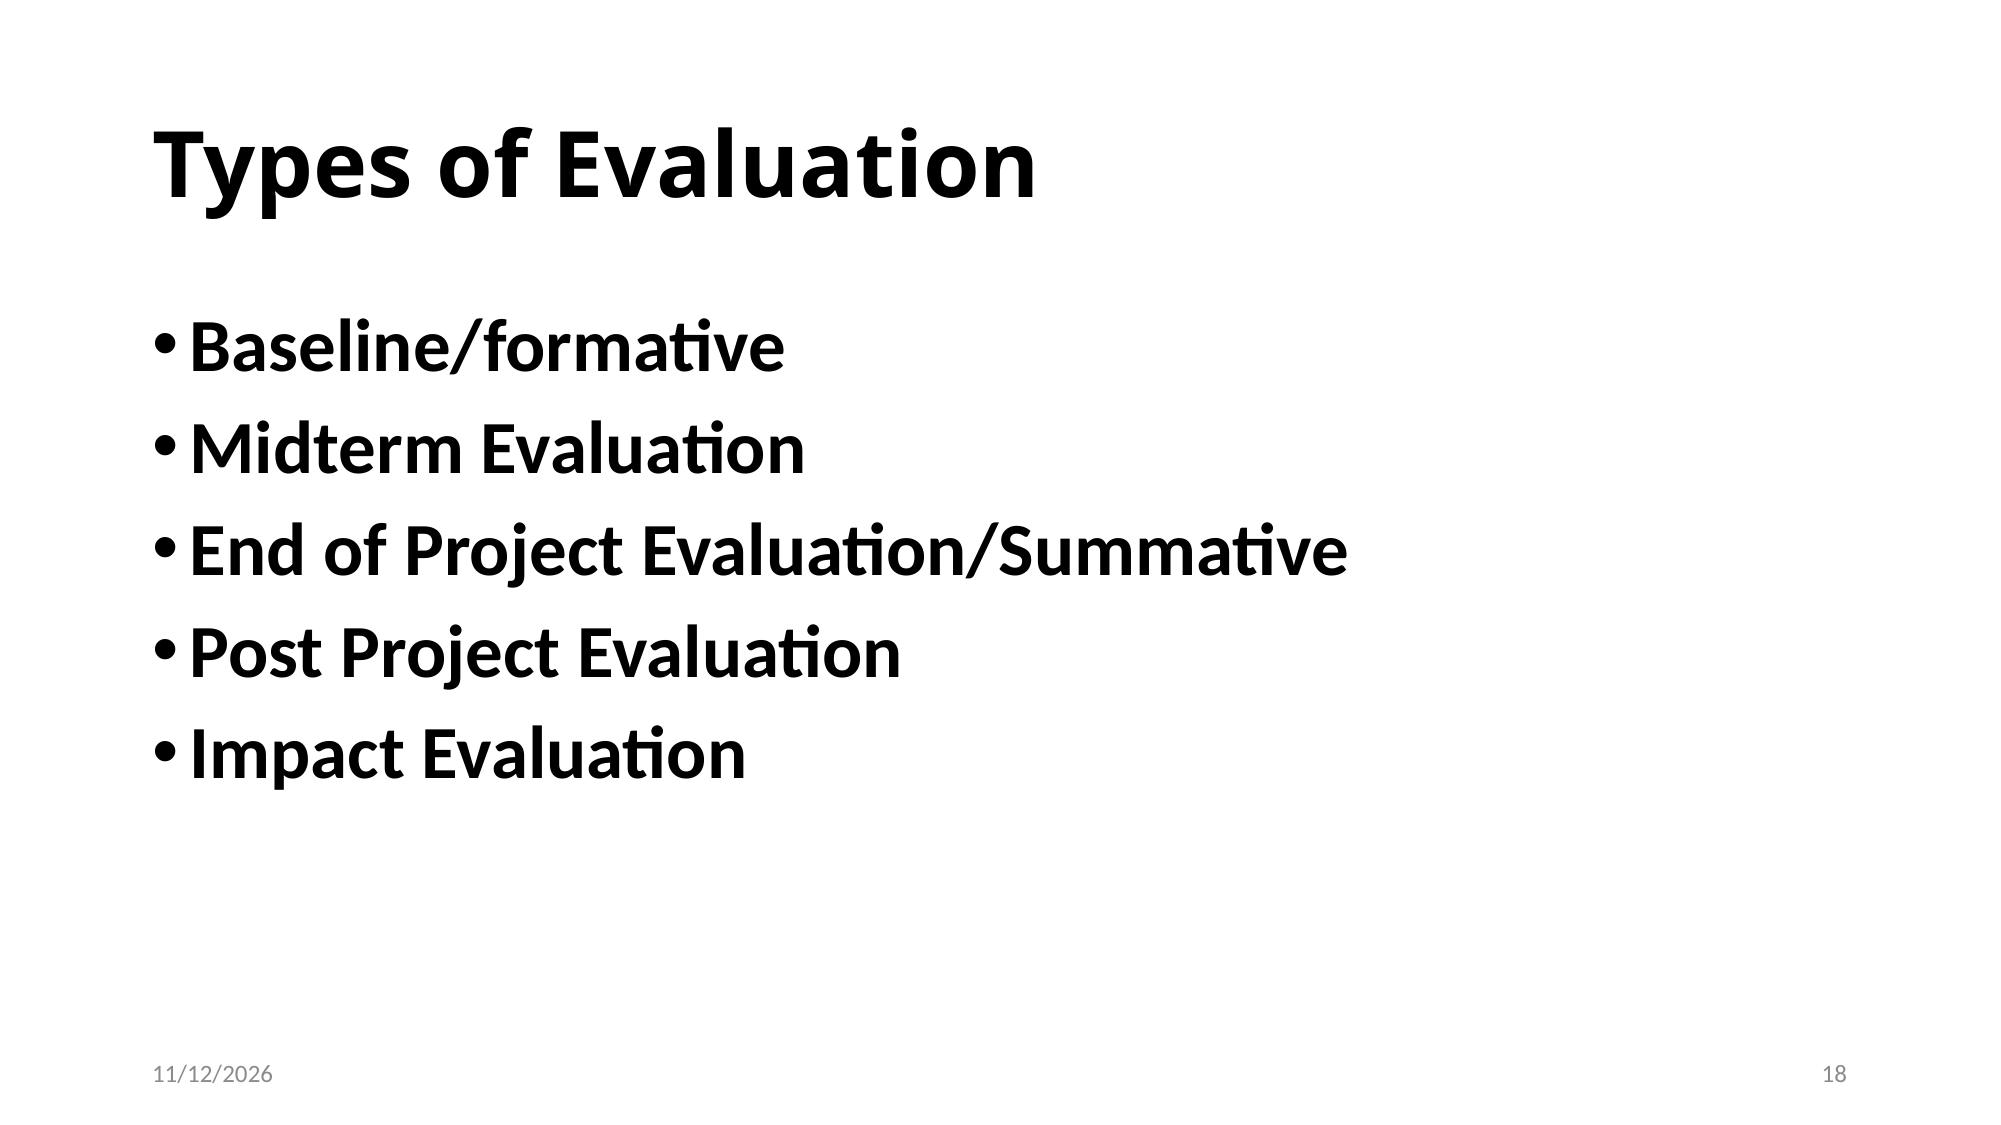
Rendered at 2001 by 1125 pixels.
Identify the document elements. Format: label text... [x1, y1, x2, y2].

text_box 02/08/2023 [137, 1042, 587, 1103]
text_box Baseline/formative Midterm Evaluation End of Project Evaluation/Summative Post Project Evaluation Impact Evaluation [137, 299, 1862, 1013]
text_box Types of Evaluation [137, 59, 1862, 277]
text_box 16 [1412, 1042, 1862, 1103]
